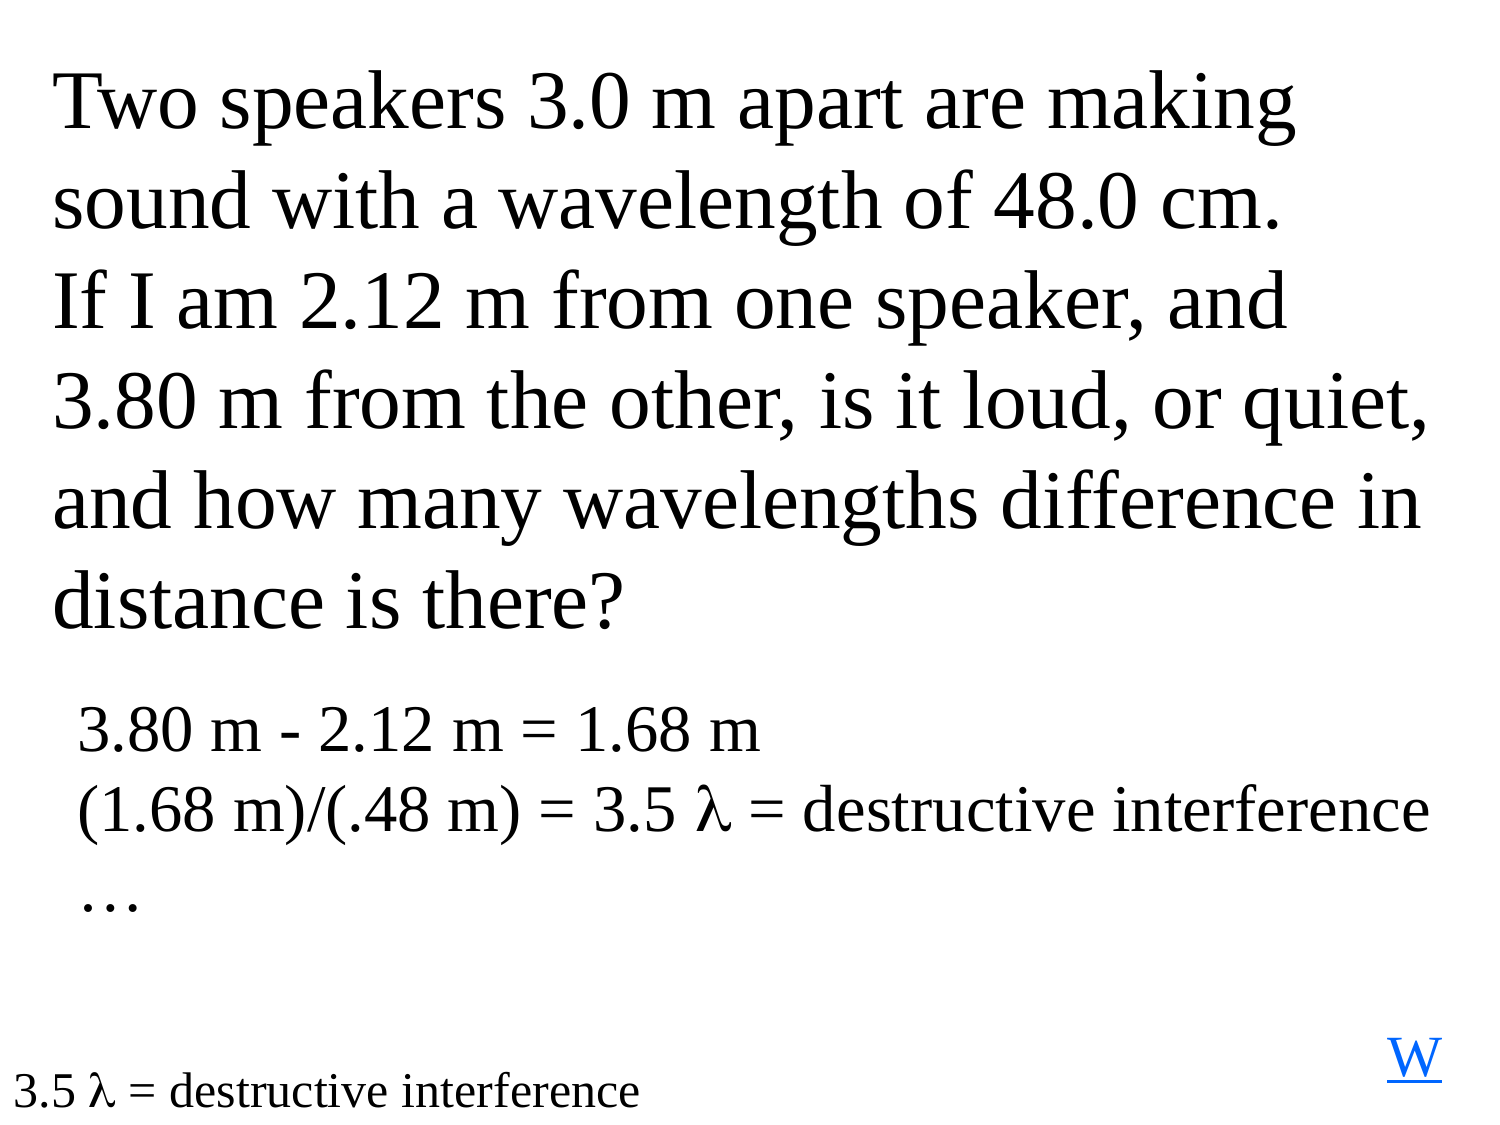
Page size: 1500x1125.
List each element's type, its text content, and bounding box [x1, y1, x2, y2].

text_box 3.80 m - 2.12 m = 1.68 m (1.68 m)/(.48 m) = 3.5  = destructive interference … [62, 677, 1500, 933]
text_box Two speakers 3.0 m apart are making sound with a wavelength of 48.0 cm. If I am 2.12 m from one speaker, and 3.80 m from the other, is it loud, or quiet, and how many wavelengths difference in distance is there? [37, 37, 1463, 653]
text_box 3.5  = destructive interference [0, 1049, 657, 1125]
text_box W [1372, 1010, 1458, 1096]
